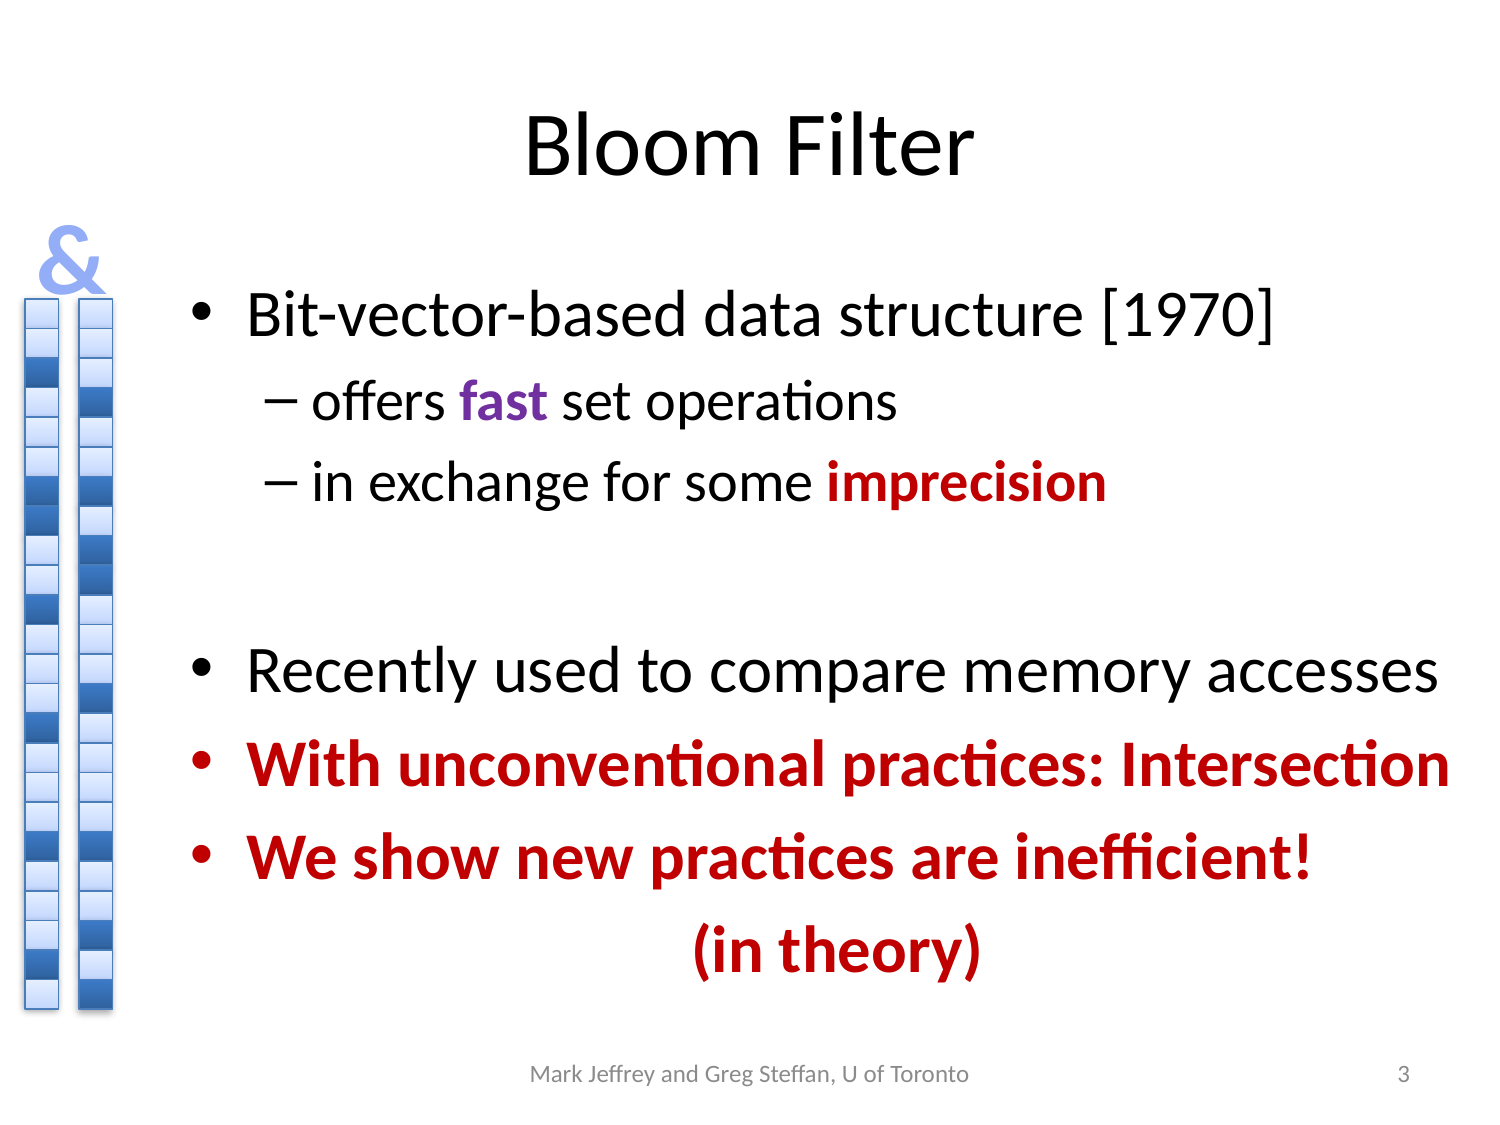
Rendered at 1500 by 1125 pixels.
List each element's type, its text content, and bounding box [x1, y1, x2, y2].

text_box & [21, 187, 122, 323]
slide_number 3 [1074, 1042, 1425, 1103]
footer Mark Jeffrey and Greg Steffan, U of Toronto [512, 1042, 988, 1103]
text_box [0, 637, 452, 671]
list Bit-vector-based data structure [1970] offers fast set operations in exchange for some imprecision Recently used to compare memory accesses With unconventional practices: Intersection We show new practices are inefficient! (in theory) [174, 262, 1500, 1050]
title Bloom Filter [75, 45, 1425, 233]
